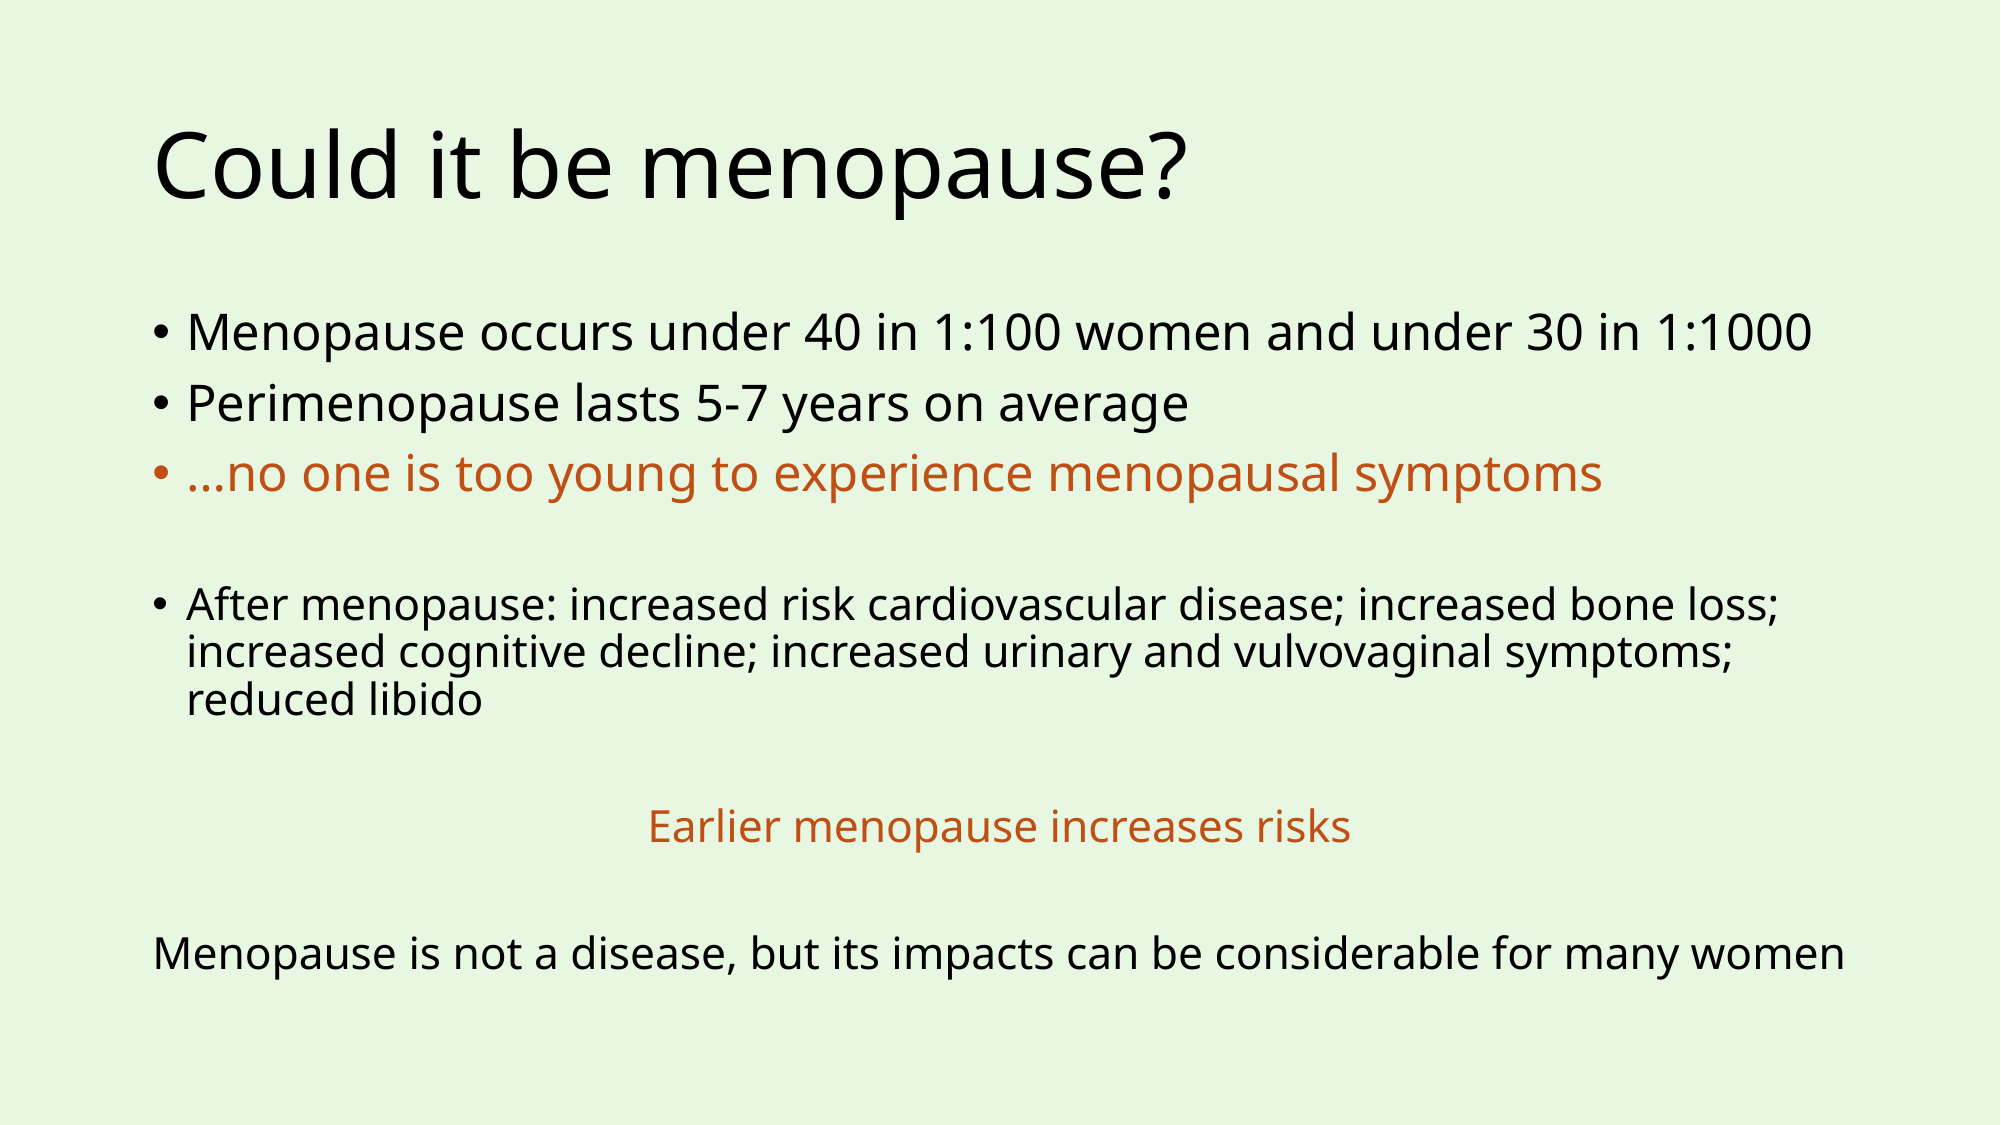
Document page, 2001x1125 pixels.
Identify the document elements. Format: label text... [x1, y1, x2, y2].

title Could it be menopause? [137, 59, 1863, 278]
list Menopause occurs under 40 in 1:100 women and under 30 in 1:1000 Perimenopause lasts 5-7 years on average …no one is too young to experience menopausal symptoms After menopause: increased risk cardiovascular disease; increased bone loss; increased cognitive decline; increased urinary and vulvovaginal symptoms; reduced libido Earlier menopause increases risks Menopause is not a disease, but its impacts can be considerable for many women [137, 299, 1863, 1014]
